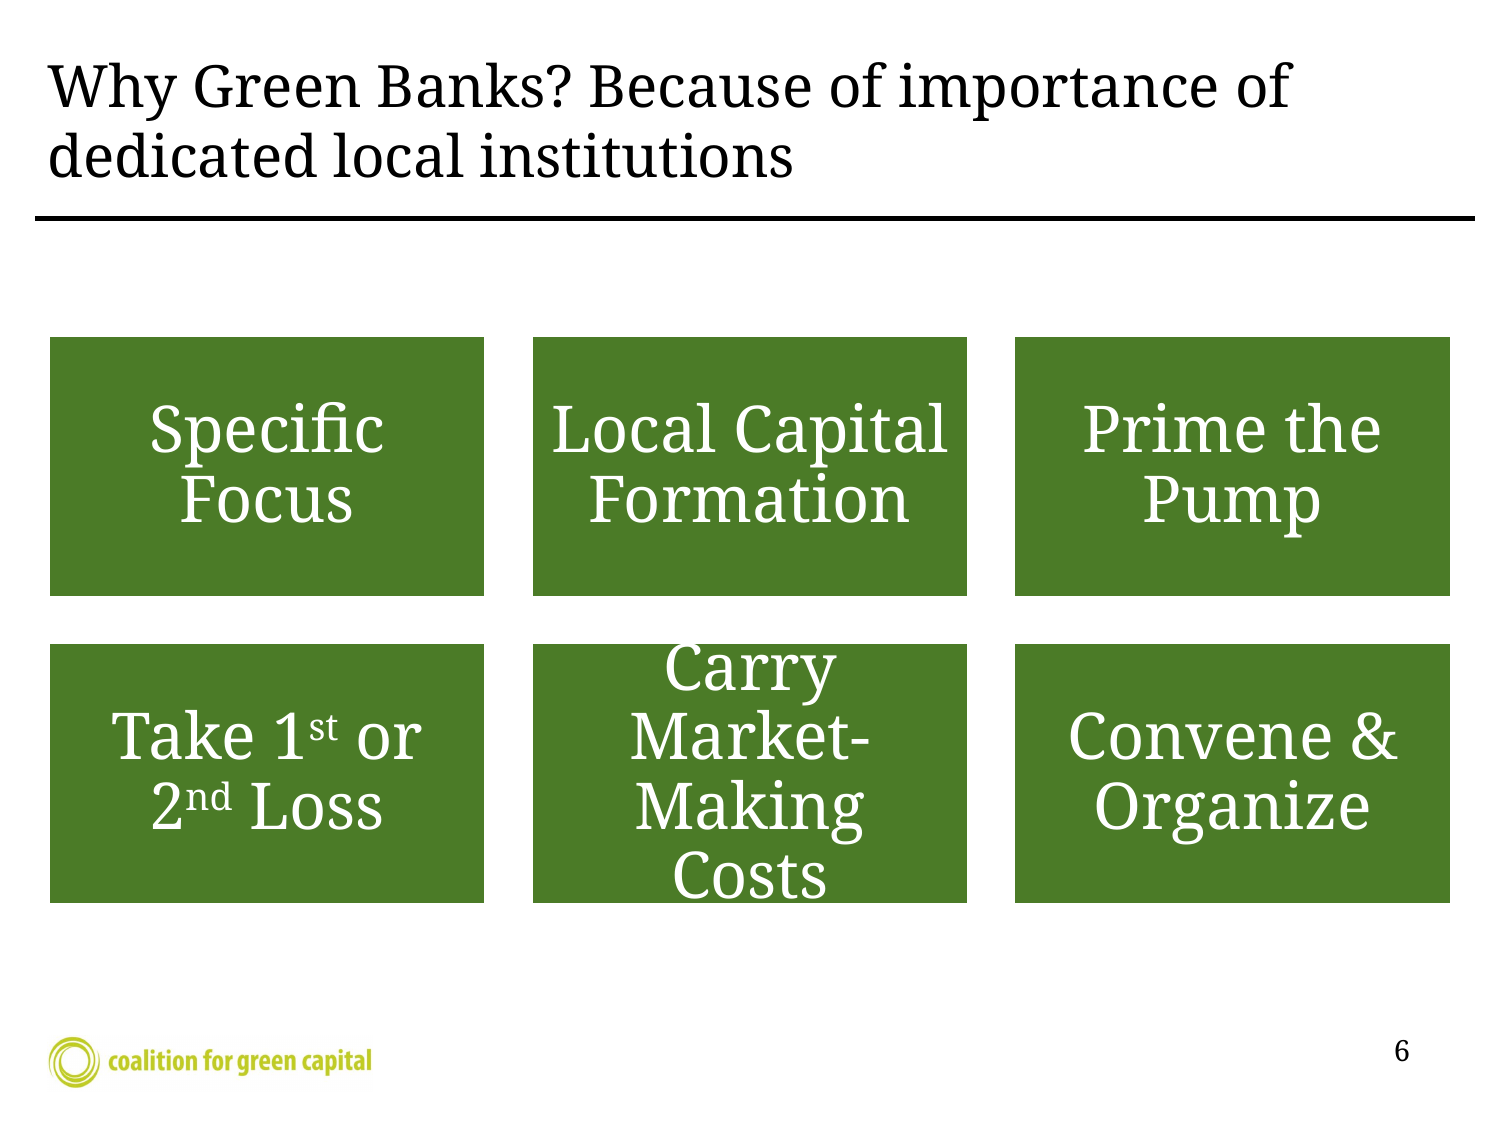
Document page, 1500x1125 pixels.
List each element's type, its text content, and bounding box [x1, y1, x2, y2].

picture [47, 1035, 373, 1092]
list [47, 269, 1453, 971]
slide_number 6 [1074, 1024, 1425, 1103]
title Why Green Banks? Because of importance of dedicated local institutions [33, 24, 1471, 213]
